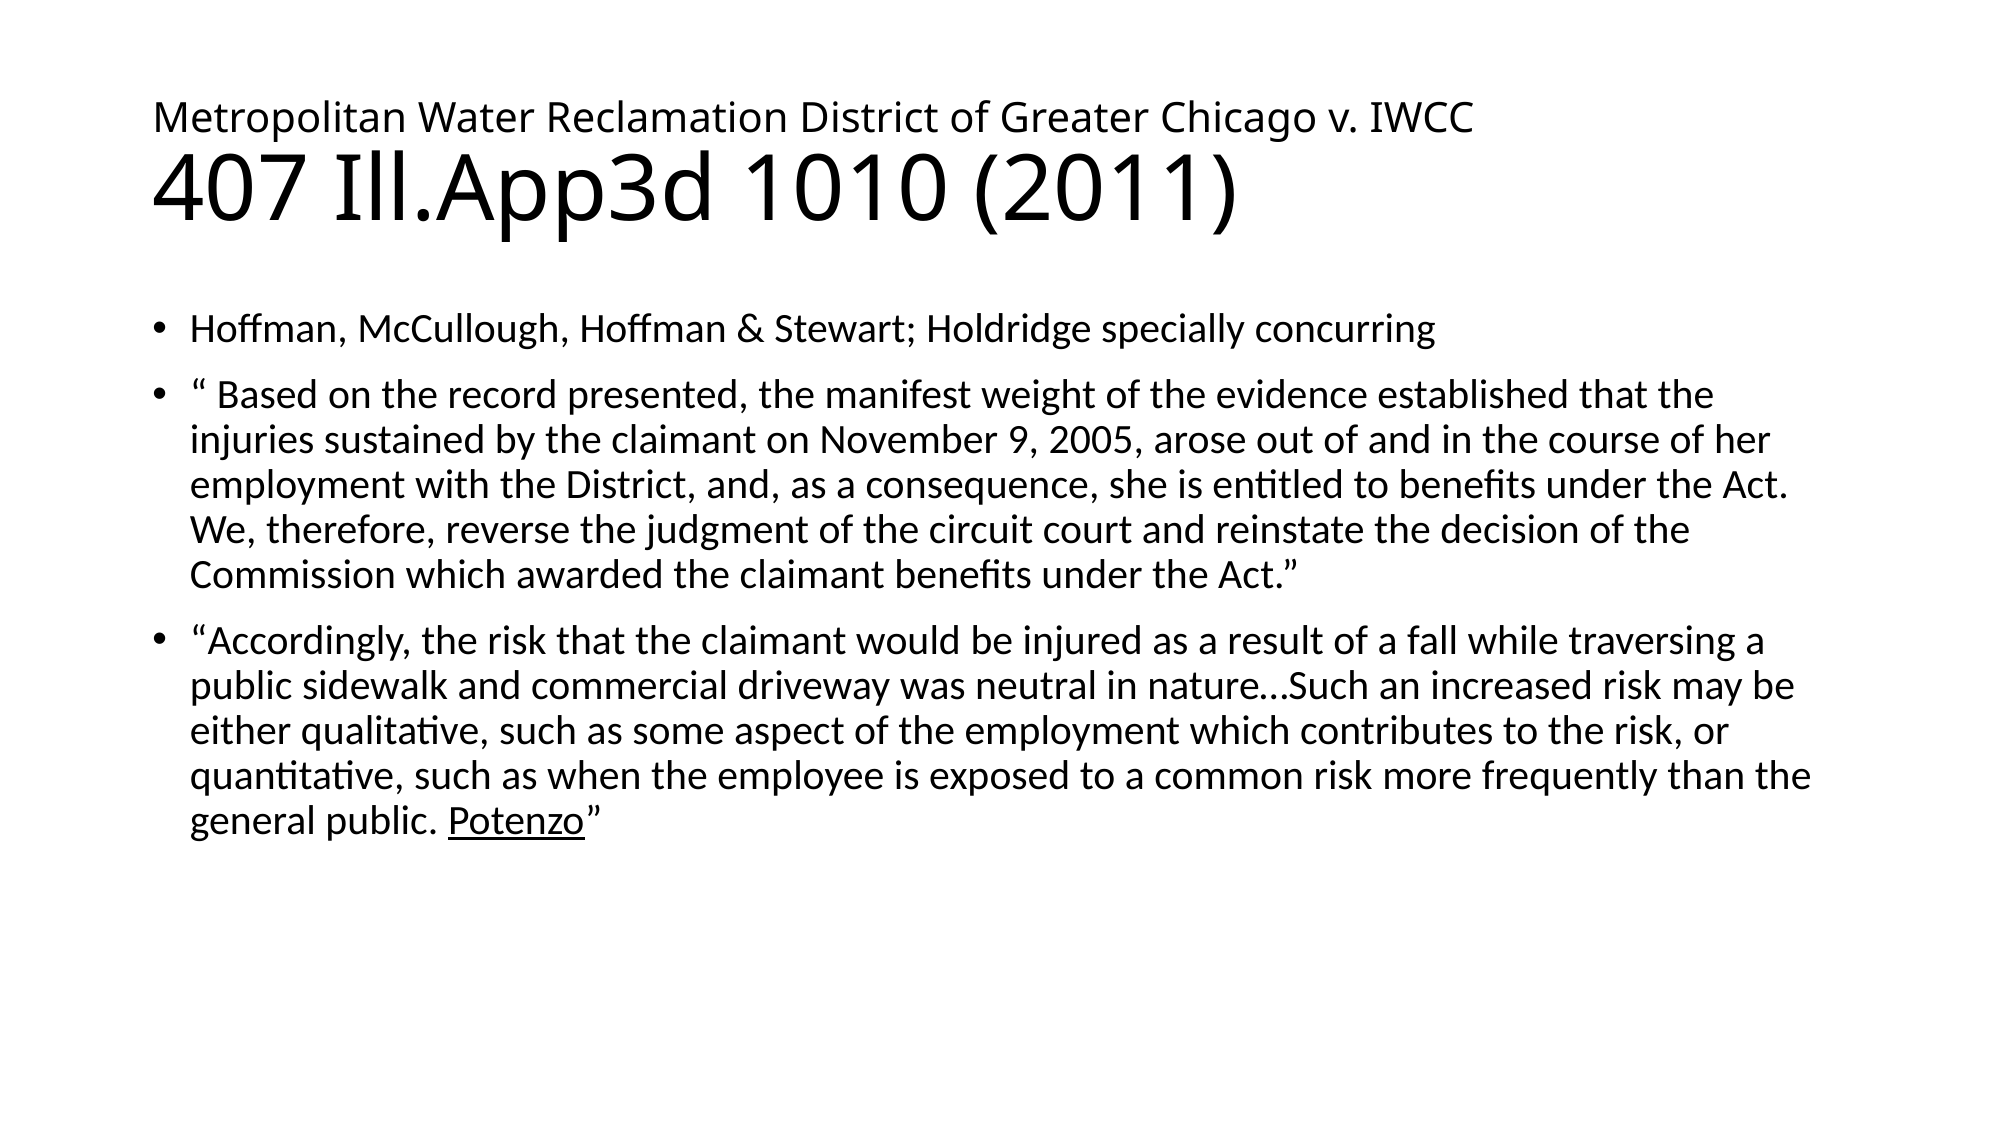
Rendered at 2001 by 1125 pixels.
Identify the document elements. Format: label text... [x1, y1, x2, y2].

title Metropolitan Water Reclamation District of Greater Chicago v. IWCC 407 Ill.App3d 1010 (2011) [137, 59, 1863, 278]
list Hoffman, McCullough, Hoffman & Stewart; Holdridge specially concurring “ Based on the record presented, the manifest weight of the evidence established that the injuries sustained by the claimant on November 9, 2005, arose out of and in the course of her employment with the District, and, as a consequence, she is entitled to benefits under the Act. We, therefore, reverse the judgment of the circuit court and reinstate the decision of the Commission which awarded the claimant benefits under the Act.” “Accordingly, the risk that the claimant would be injured as a result of a fall while traversing a public sidewalk and commercial driveway was neutral in nature…Such an increased risk may be either qualitative, such as some aspect of the employment which contributes to the risk, or quantitative, such as when the employee is exposed to a common risk more frequently than the general public. Potenzo” [137, 299, 1863, 1014]
